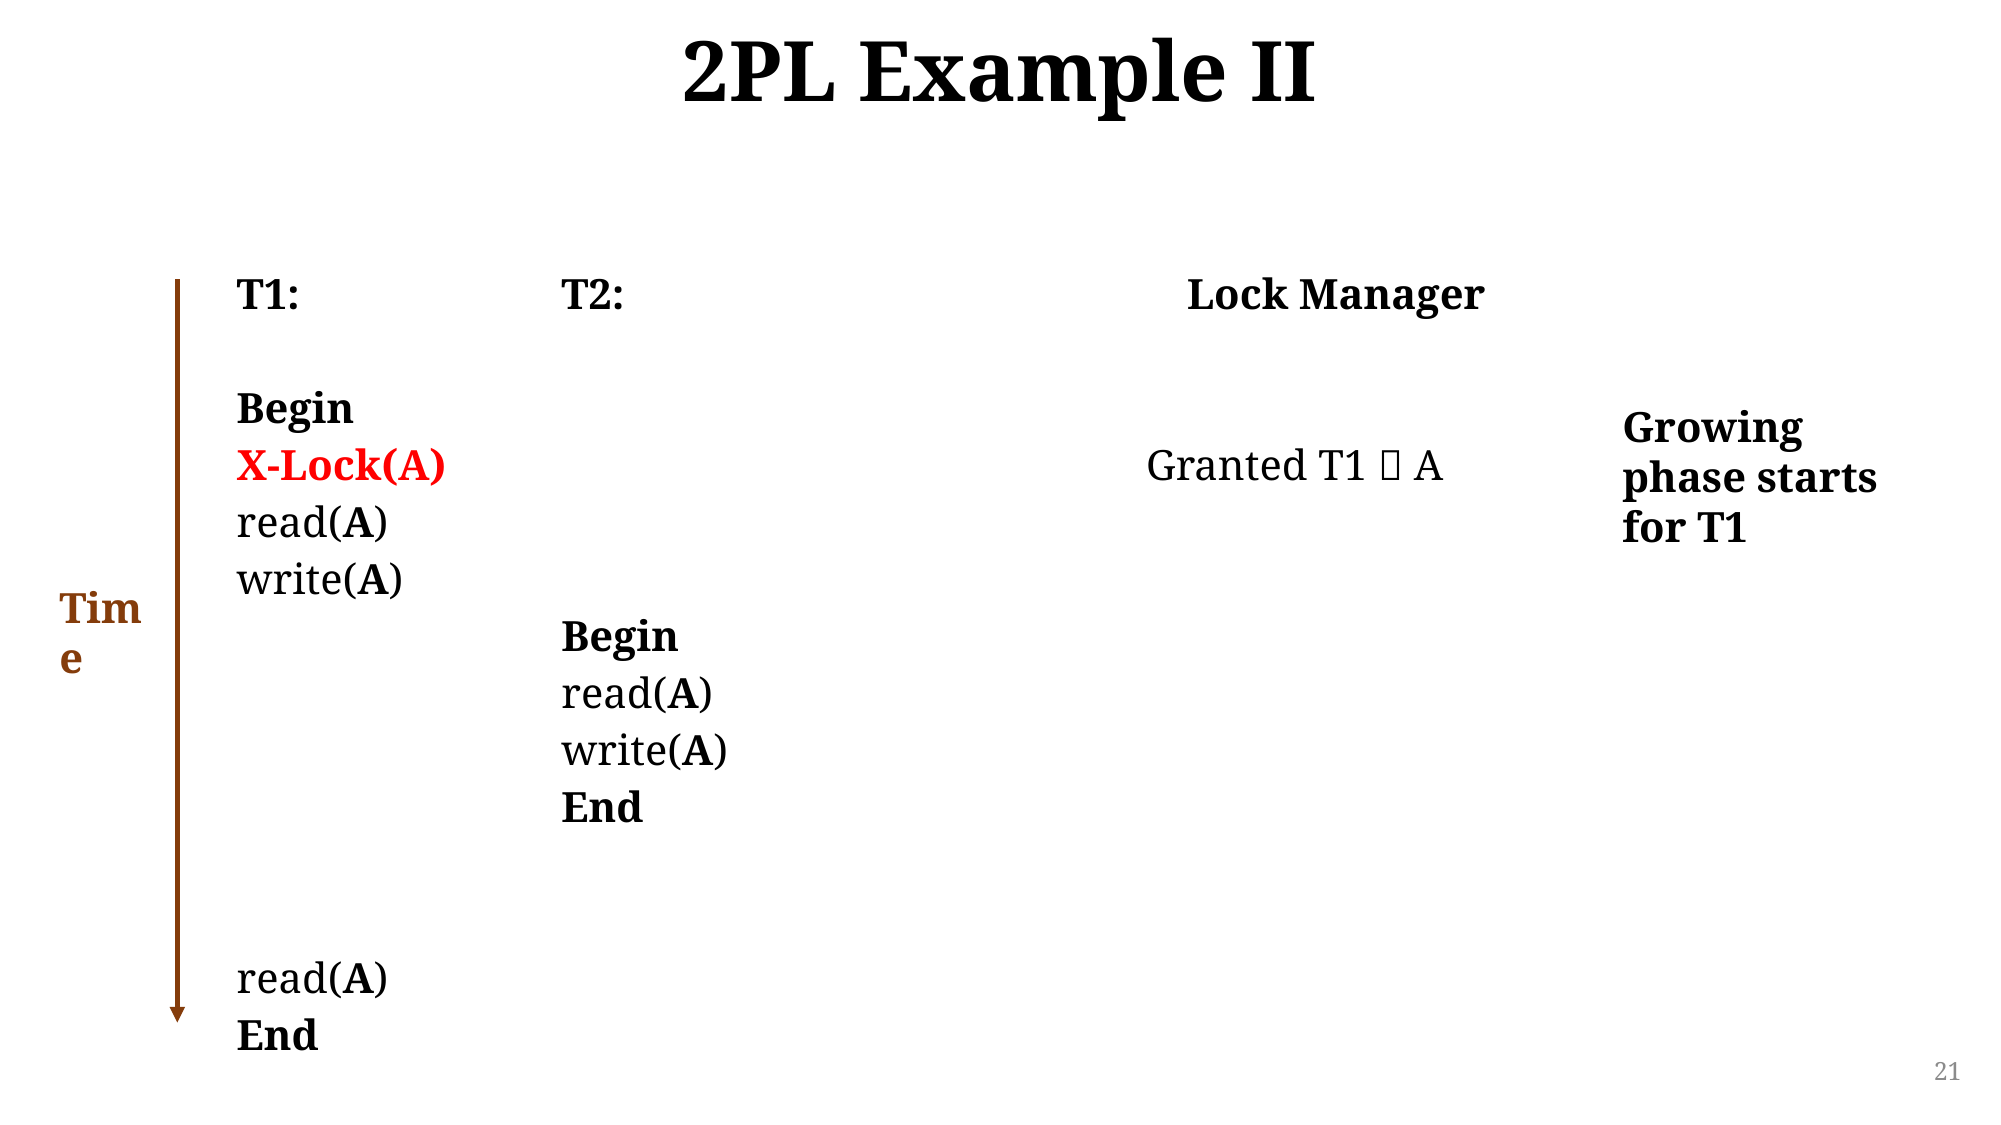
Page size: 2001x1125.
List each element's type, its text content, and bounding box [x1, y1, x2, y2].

text_box Growing phase starts for T1 [1607, 393, 1949, 558]
slide_number 21 [1526, 1042, 1977, 1103]
title 2PL Example II [137, 0, 1863, 149]
table_header Lock Manager Granted T1  A [1131, 258, 1541, 761]
table_header T2: Begin read(A) write(A) End [546, 258, 854, 1070]
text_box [44, 279, 179, 1023]
table_header T1: Begin X-Lock(A) read(A) write(A) read(A) End [222, 258, 546, 1070]
